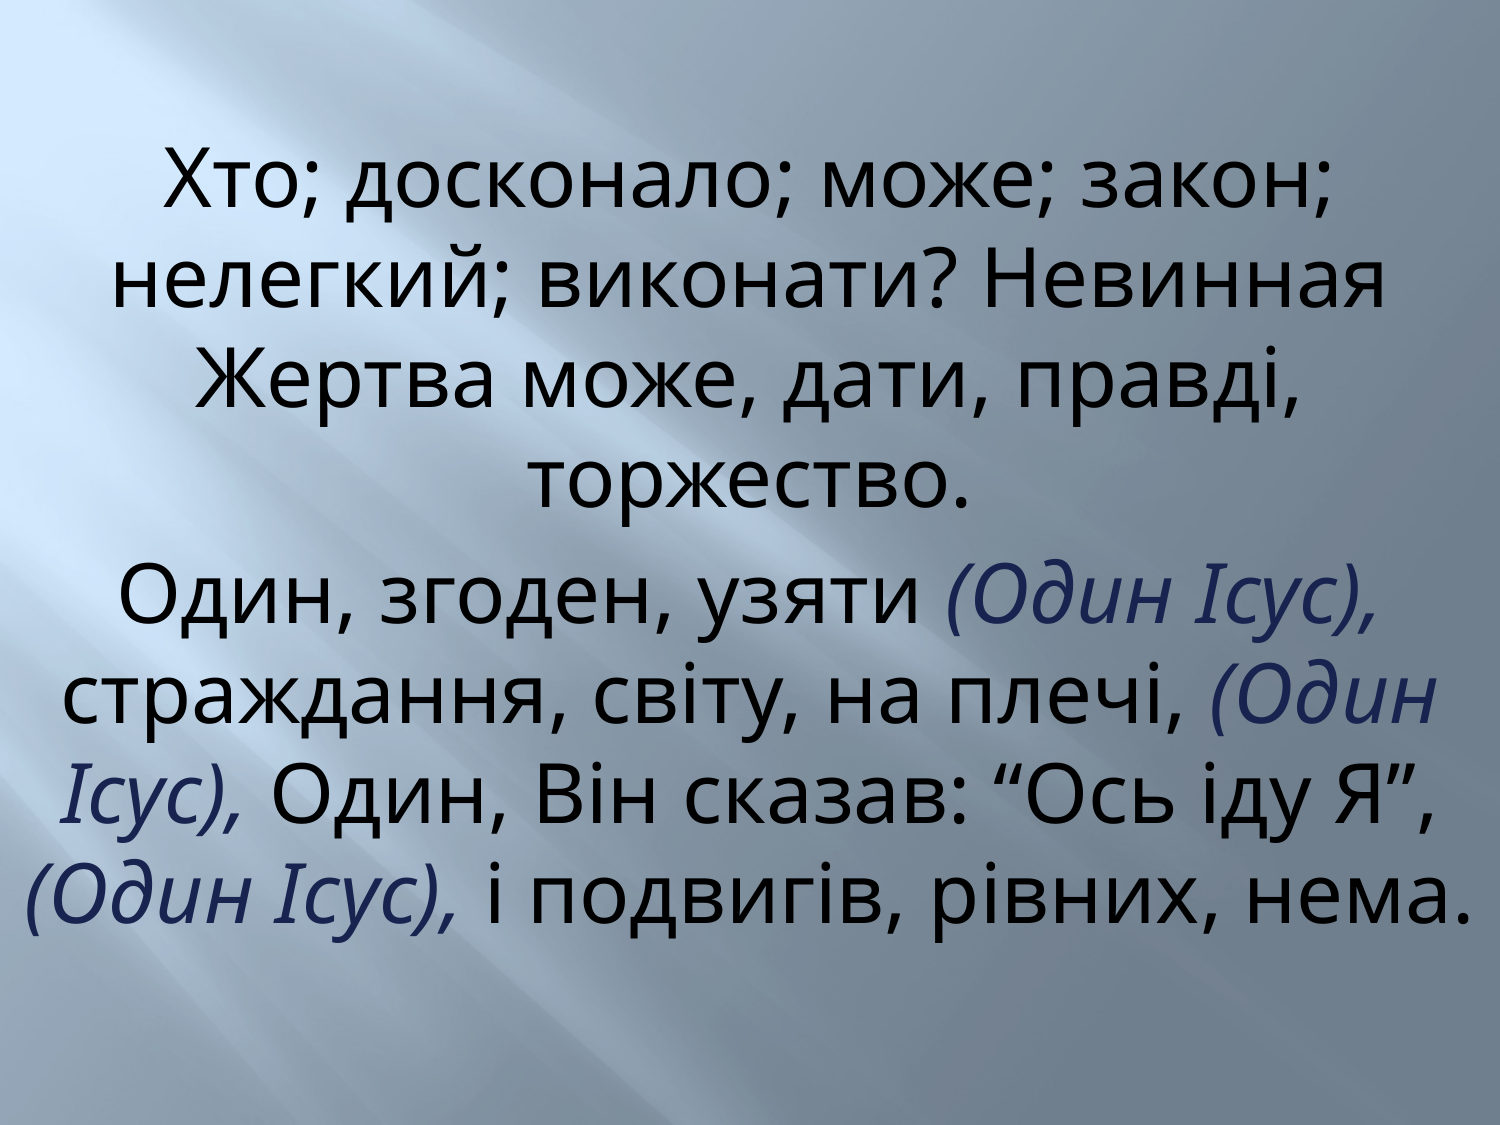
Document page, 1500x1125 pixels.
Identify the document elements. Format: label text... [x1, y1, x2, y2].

list Хто; досконало; може; закон; нелегкий; виконати? Невинная Жертва може, дати, правді, торжество. Один, згоден, узяти (Один Ісус), страждання, світу, на плечі, (Один Ісус), Один, Він сказав: “Ось іду Я”, (Один Ісус), і подвигів, рівних, нема. [0, 0, 1500, 1125]
